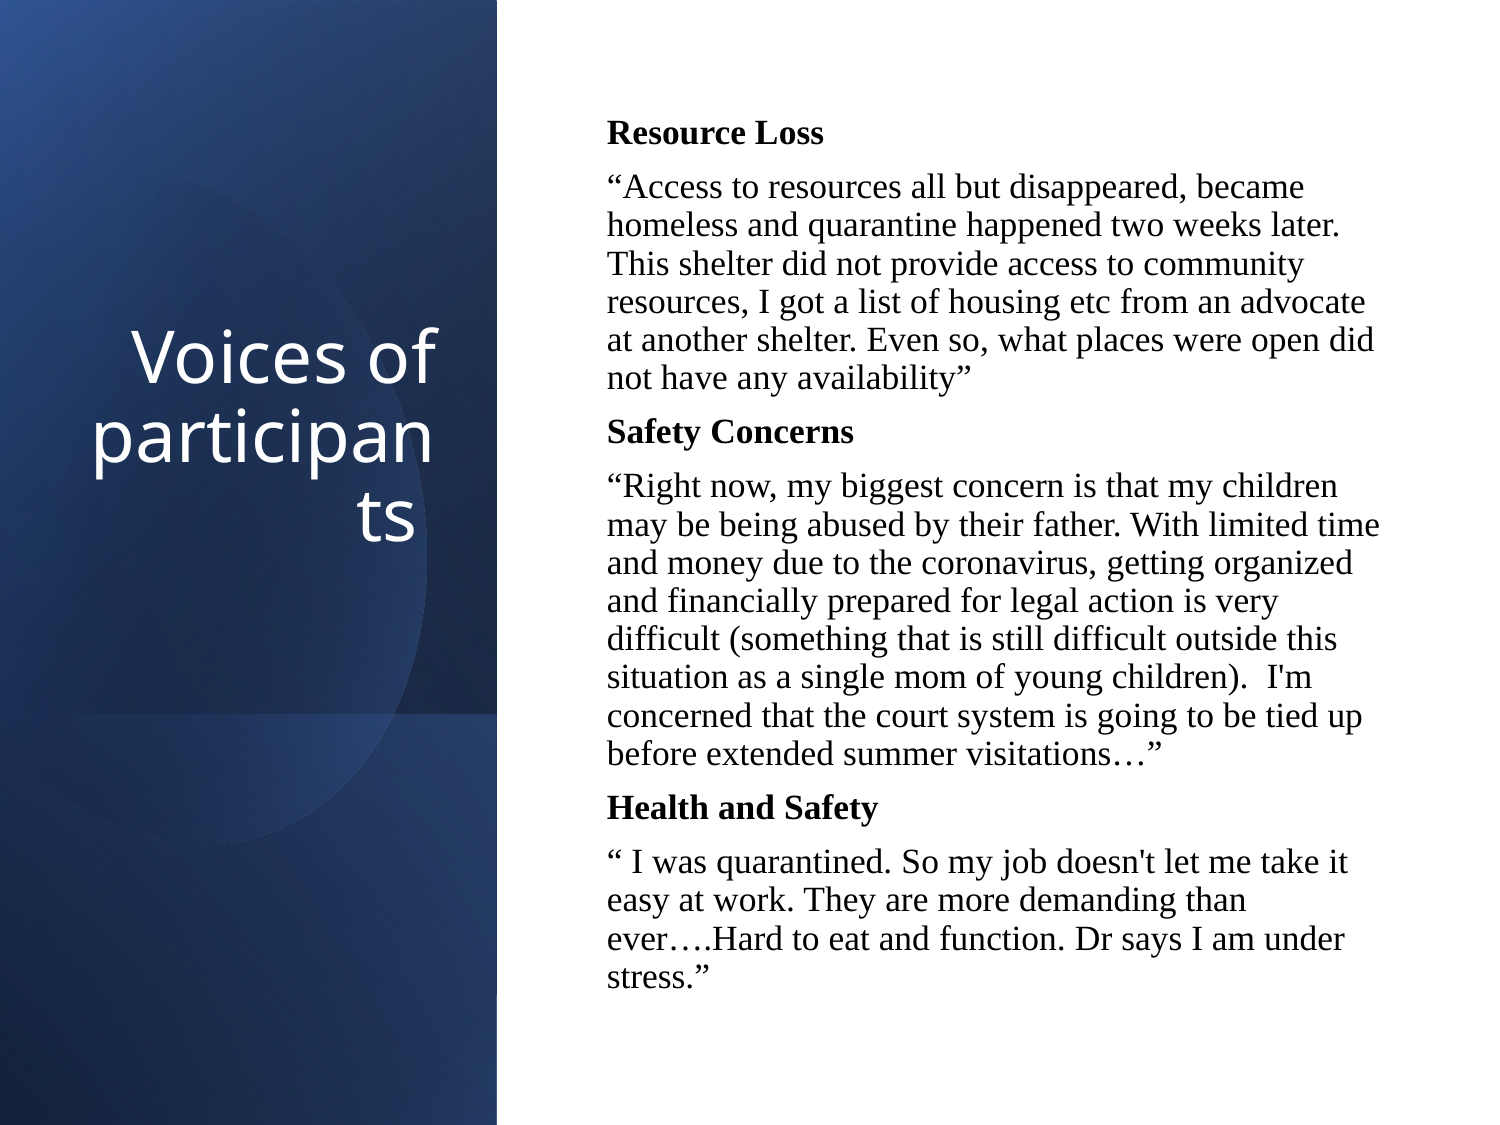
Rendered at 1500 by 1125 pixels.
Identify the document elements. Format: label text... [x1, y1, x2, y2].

text_box [0, 0, 498, 1124]
text_box [498, 0, 1500, 1125]
title Voices of participants [57, 96, 452, 652]
list Resource Loss “Access to resources all but disappeared, became homeless and quarantine happened two weeks later. This shelter did not provide access to community resources, I got a list of housing etc from an advocate at another shelter. Even so, what places were open did not have any availability” Safety Concerns “Right now, my biggest concern is that my children may be being abused by their father. With limited time and money due to the coronavirus, getting organized and financially prepared for legal action is very difficult (something that is still difficult outside this situation as a single mom of young children). I'm concerned that the court system is going to be tied up before extended summer visitations…” Health and Safety “ I was quarantined. So my job doesn't let me take it easy at work. They are more demanding than ever….Hard to eat and function. Dr says I am under stress.” [591, 106, 1399, 1017]
